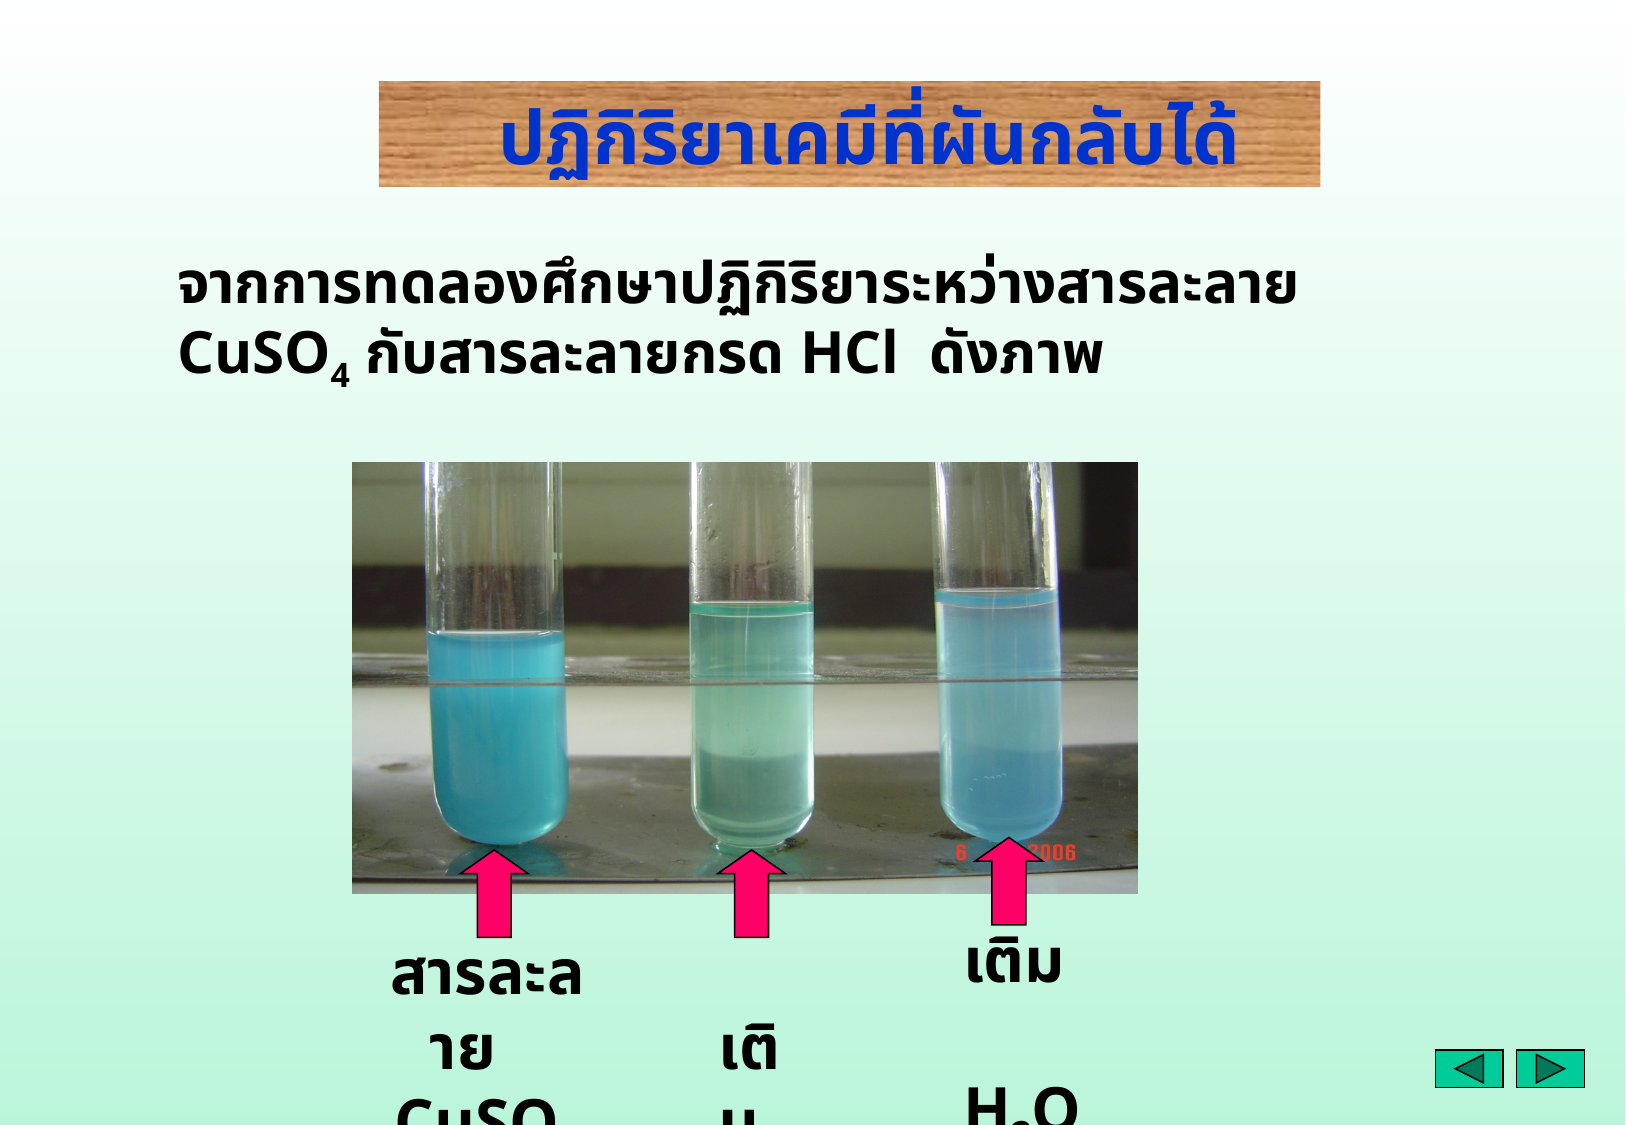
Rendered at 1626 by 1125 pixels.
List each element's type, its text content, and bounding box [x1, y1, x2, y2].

text_box จากการทดลองศึกษาปฏิกิริยาระหว่างสารละลาย CuSO4 กับสารละลายกรด HCl ดังภาพ [162, 237, 1449, 402]
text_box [365, 849, 610, 1091]
picture [351, 462, 1138, 895]
text_box [1516, 1050, 1585, 1088]
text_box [947, 837, 1097, 1078]
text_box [703, 849, 827, 1091]
text_box ปฏิกิริยาเคมีที่ผันกลับได้ [378, 81, 1321, 187]
text_box [1435, 1050, 1504, 1088]
